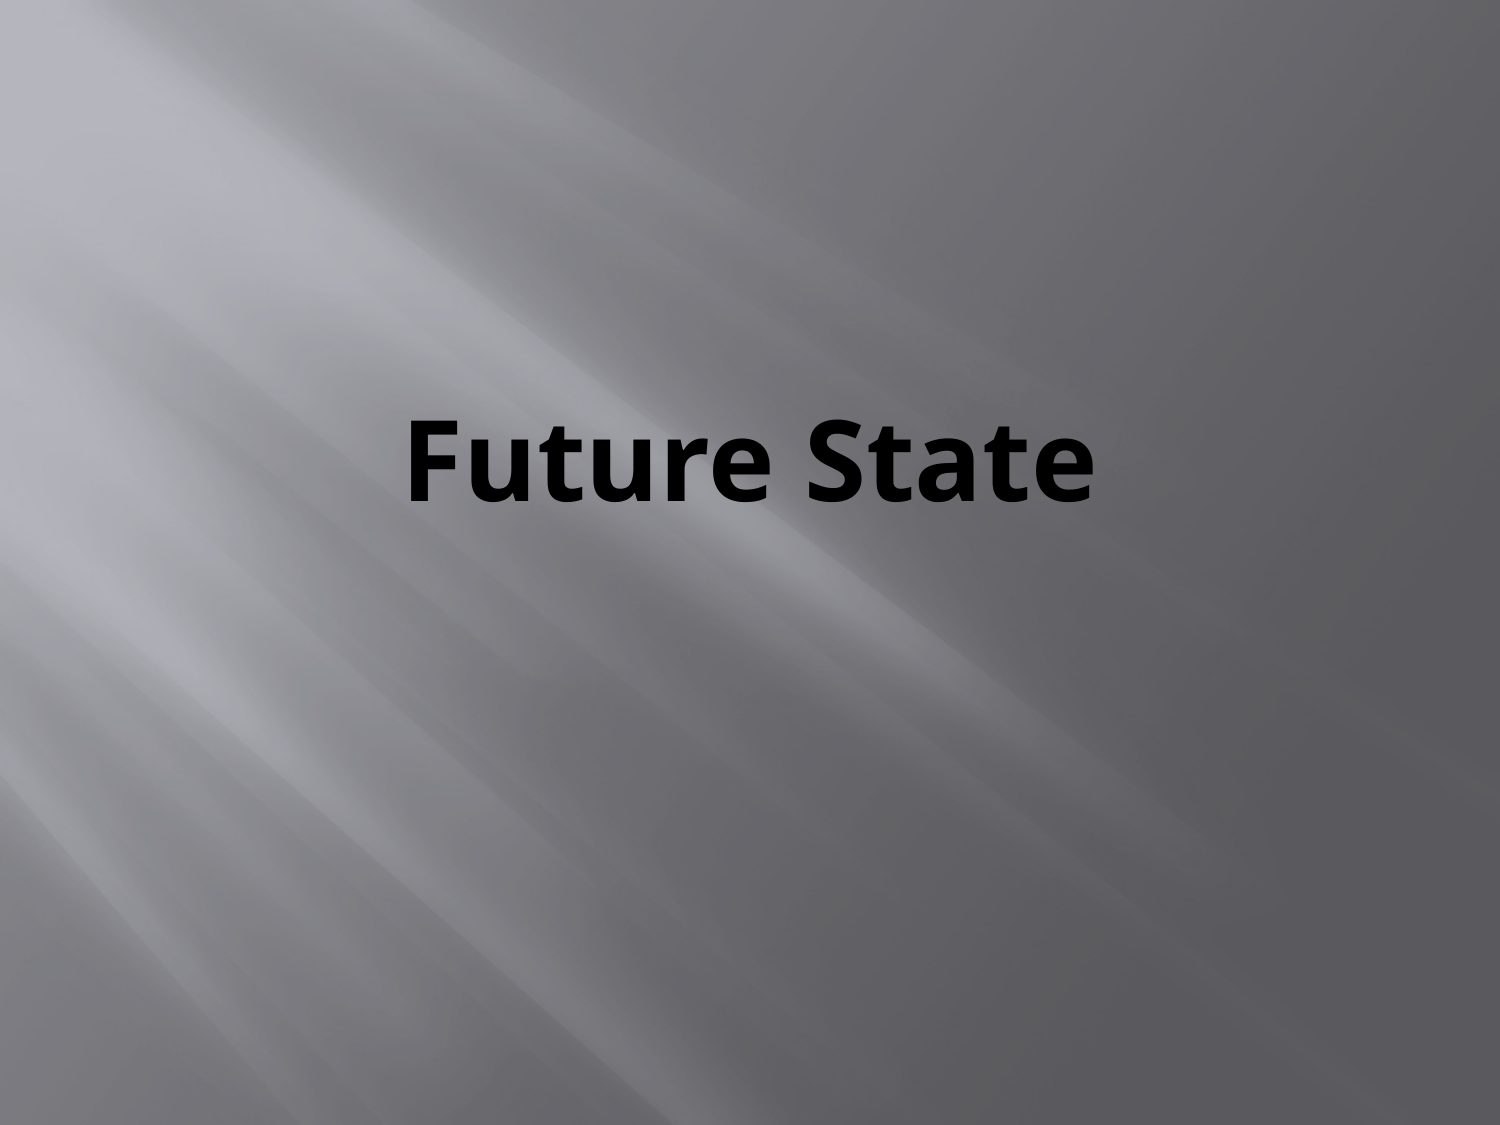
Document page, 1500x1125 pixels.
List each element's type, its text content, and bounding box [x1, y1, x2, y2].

title Future State [75, 362, 1425, 550]
